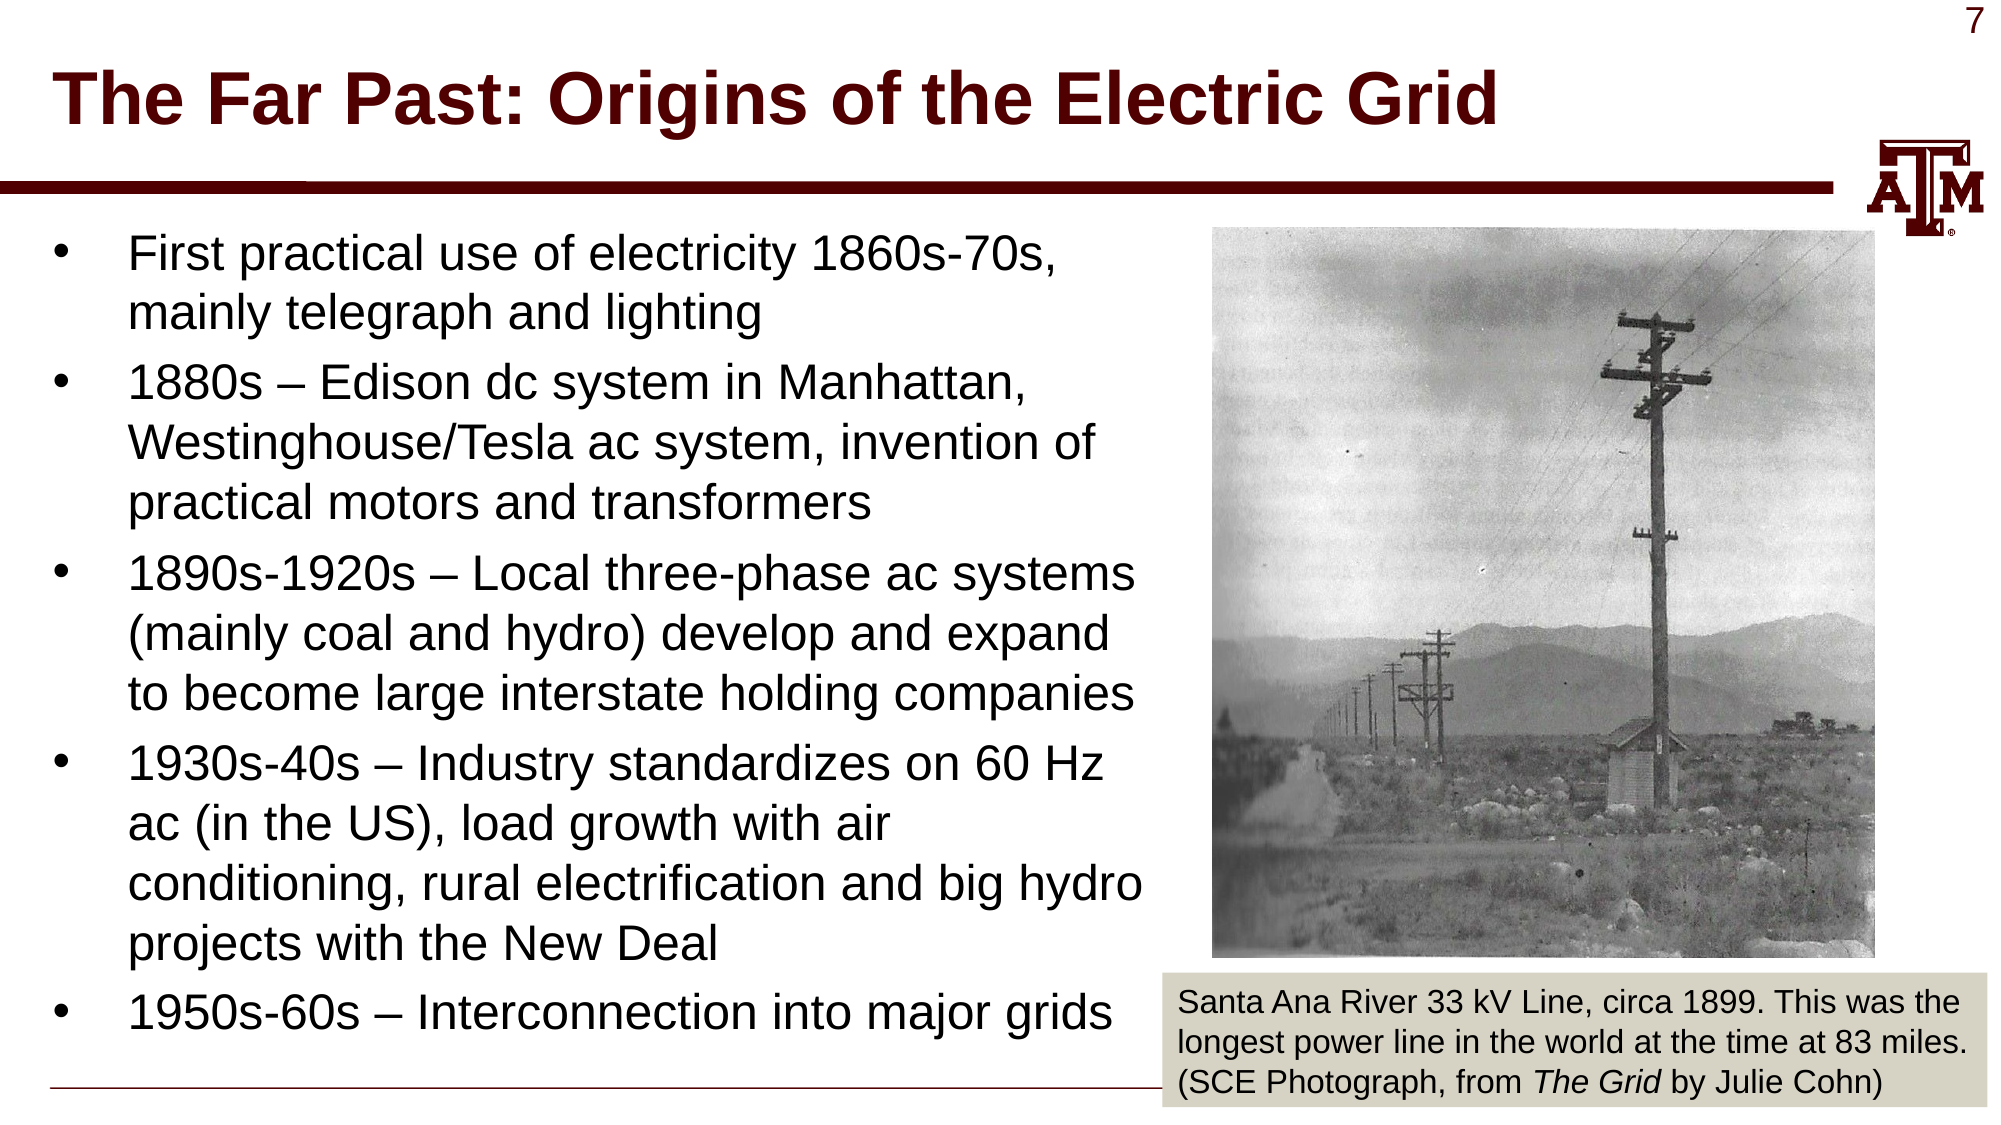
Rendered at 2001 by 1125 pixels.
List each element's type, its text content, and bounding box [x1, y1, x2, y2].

title The Far Past: Origins of the Electric Grid [37, 12, 1826, 188]
list First practical use of electricity 1860s-70s, mainly telegraph and lighting 1880s – Edison dc system in Manhattan, Westinghouse/Tesla ac system, invention of practical motors and transformers 1890s-1920s – Local three-phase ac systems (mainly coal and hydro) develop and expand to become large interstate holding companies 1930s-40s – Industry standardizes on 60 Hz ac (in the US), load growth with air conditioning, rural electrification and big hydro projects with the New Deal 1950s-60s – Interconnection into major grids [37, 212, 1163, 1063]
picture [1212, 112, 2000, 958]
text_box Santa Ana River 33 kV Line, circa 1899. This was the longest power line in the world at the time at 83 miles. (SCE Photograph, from The Grid by Julie Cohn) [1162, 972, 1988, 1108]
